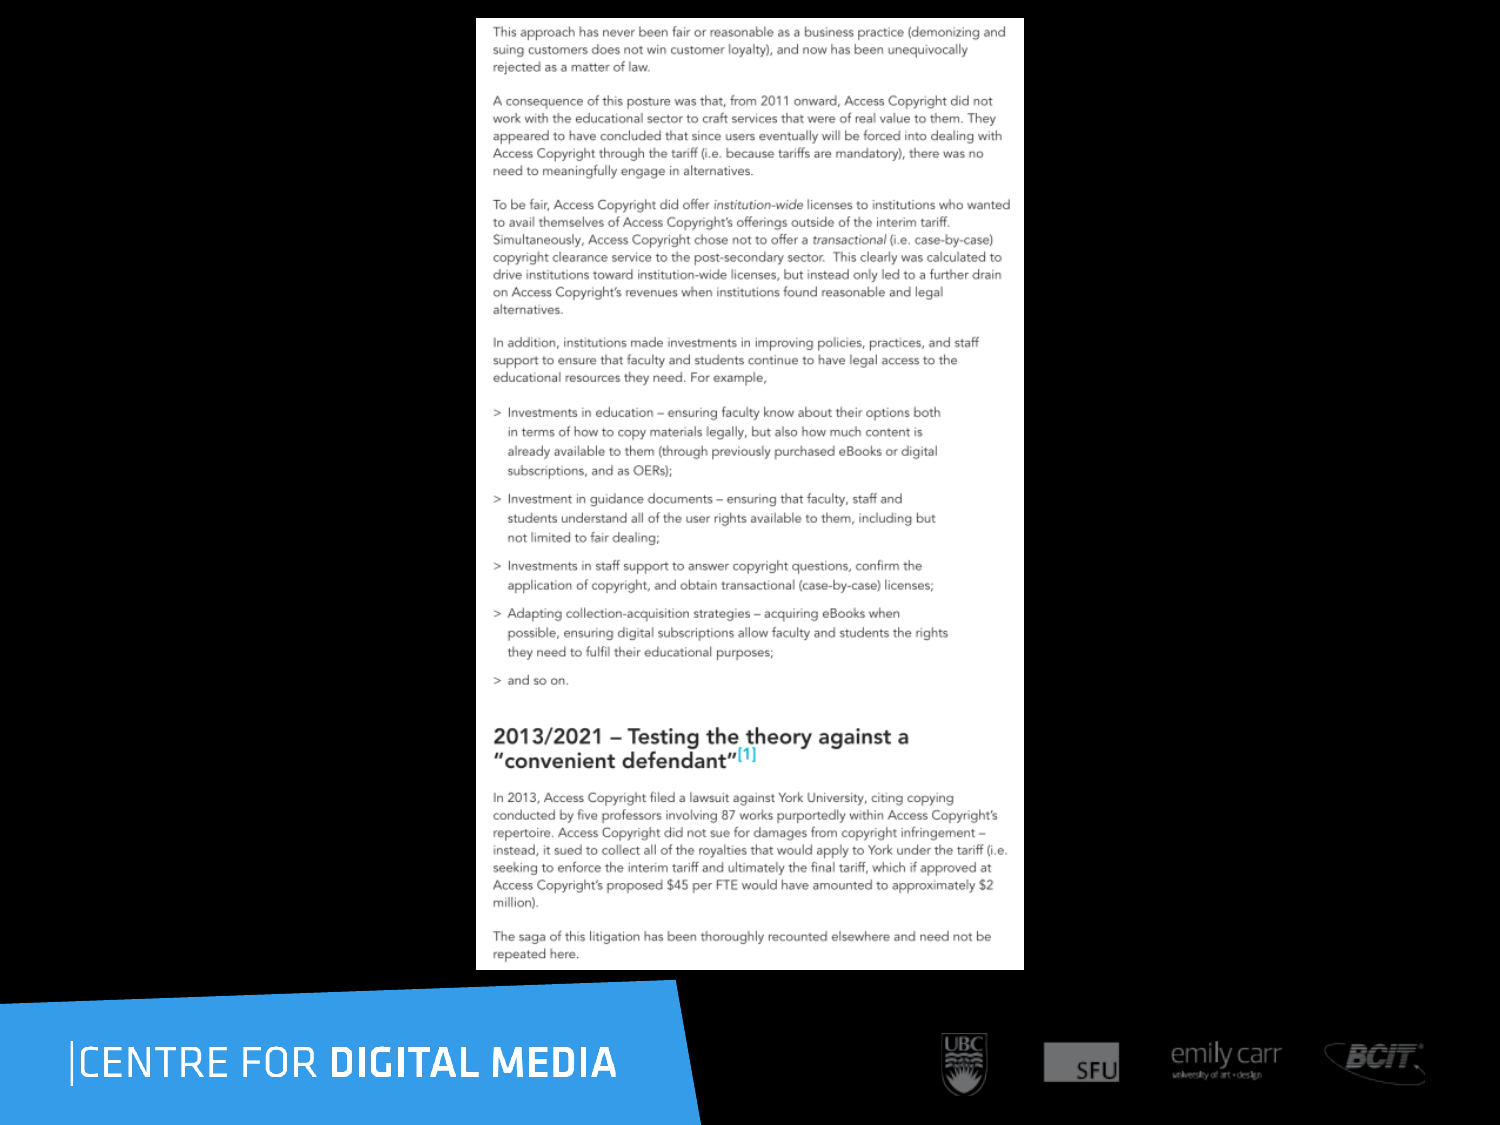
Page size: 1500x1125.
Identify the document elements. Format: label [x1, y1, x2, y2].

picture [476, 18, 1024, 970]
